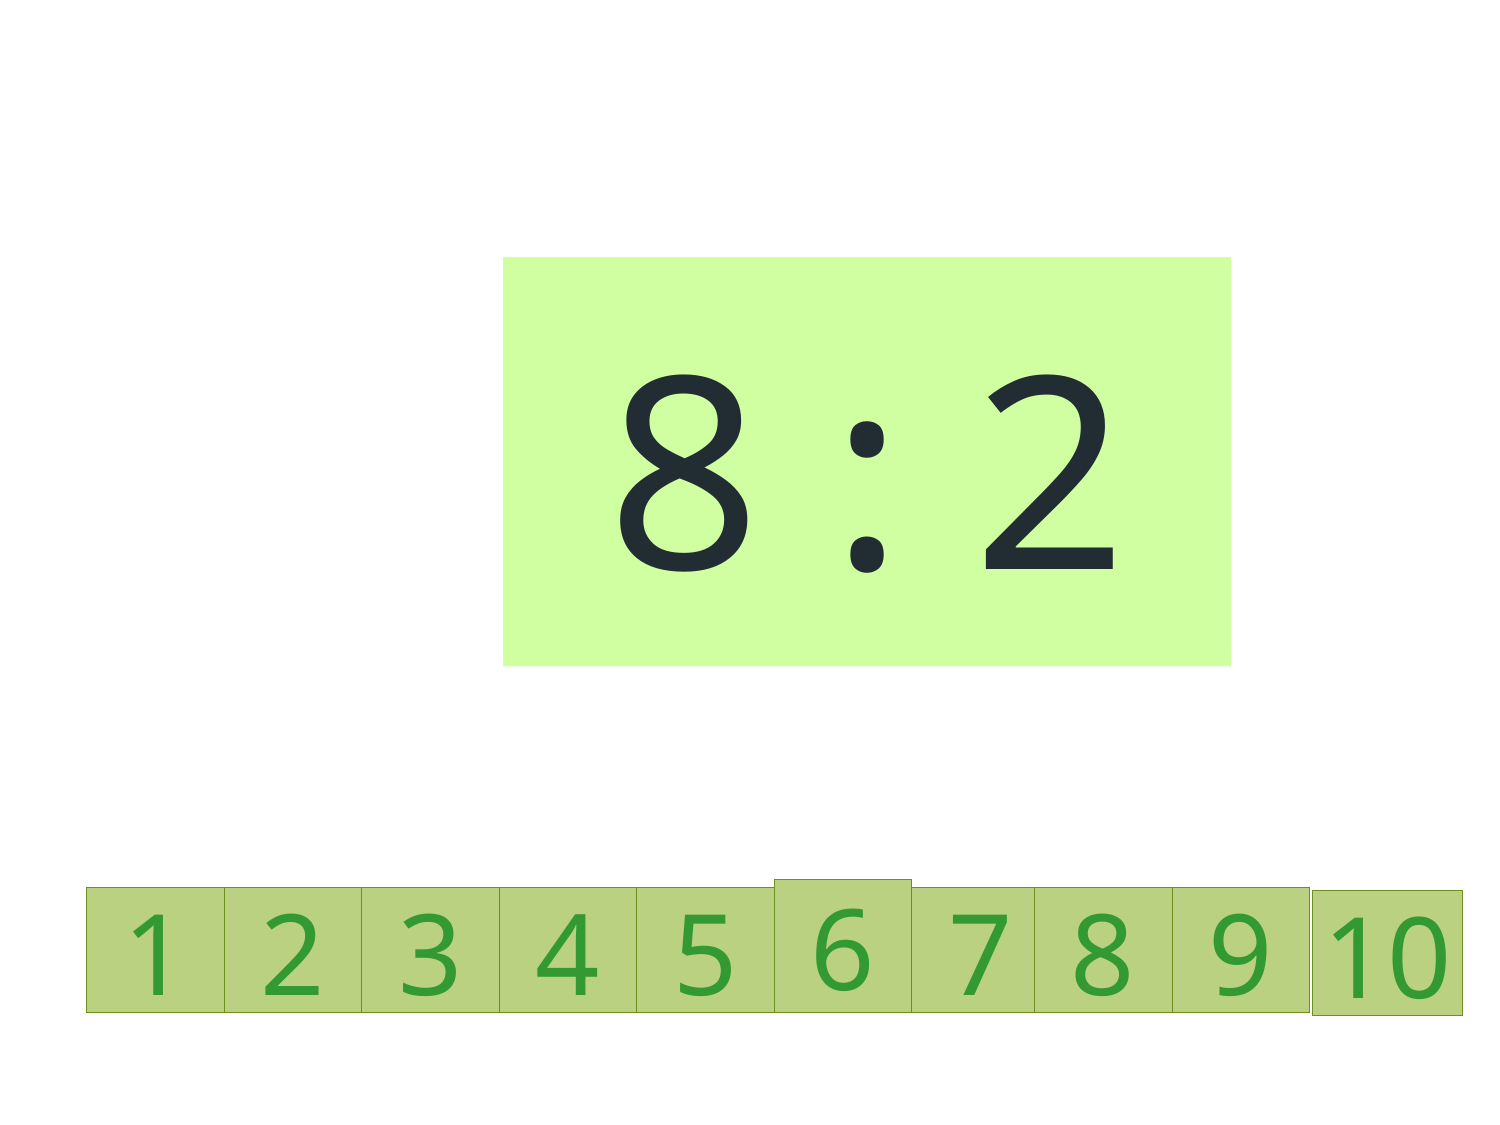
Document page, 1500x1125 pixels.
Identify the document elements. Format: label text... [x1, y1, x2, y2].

text_box 5 [636, 887, 774, 1013]
text_box 6 [774, 878, 912, 1013]
text_box 7 [912, 887, 1034, 1013]
text_box 9 [1171, 887, 1310, 1013]
text_box 1 [86, 887, 225, 1013]
text_box 10 [1312, 890, 1463, 1016]
text_box 3 [361, 887, 499, 1013]
text_box 8 [1034, 887, 1171, 1013]
text_box 8 : 2 [503, 257, 1231, 666]
text_box 4 [499, 887, 636, 1013]
text_box 2 [225, 887, 361, 1013]
